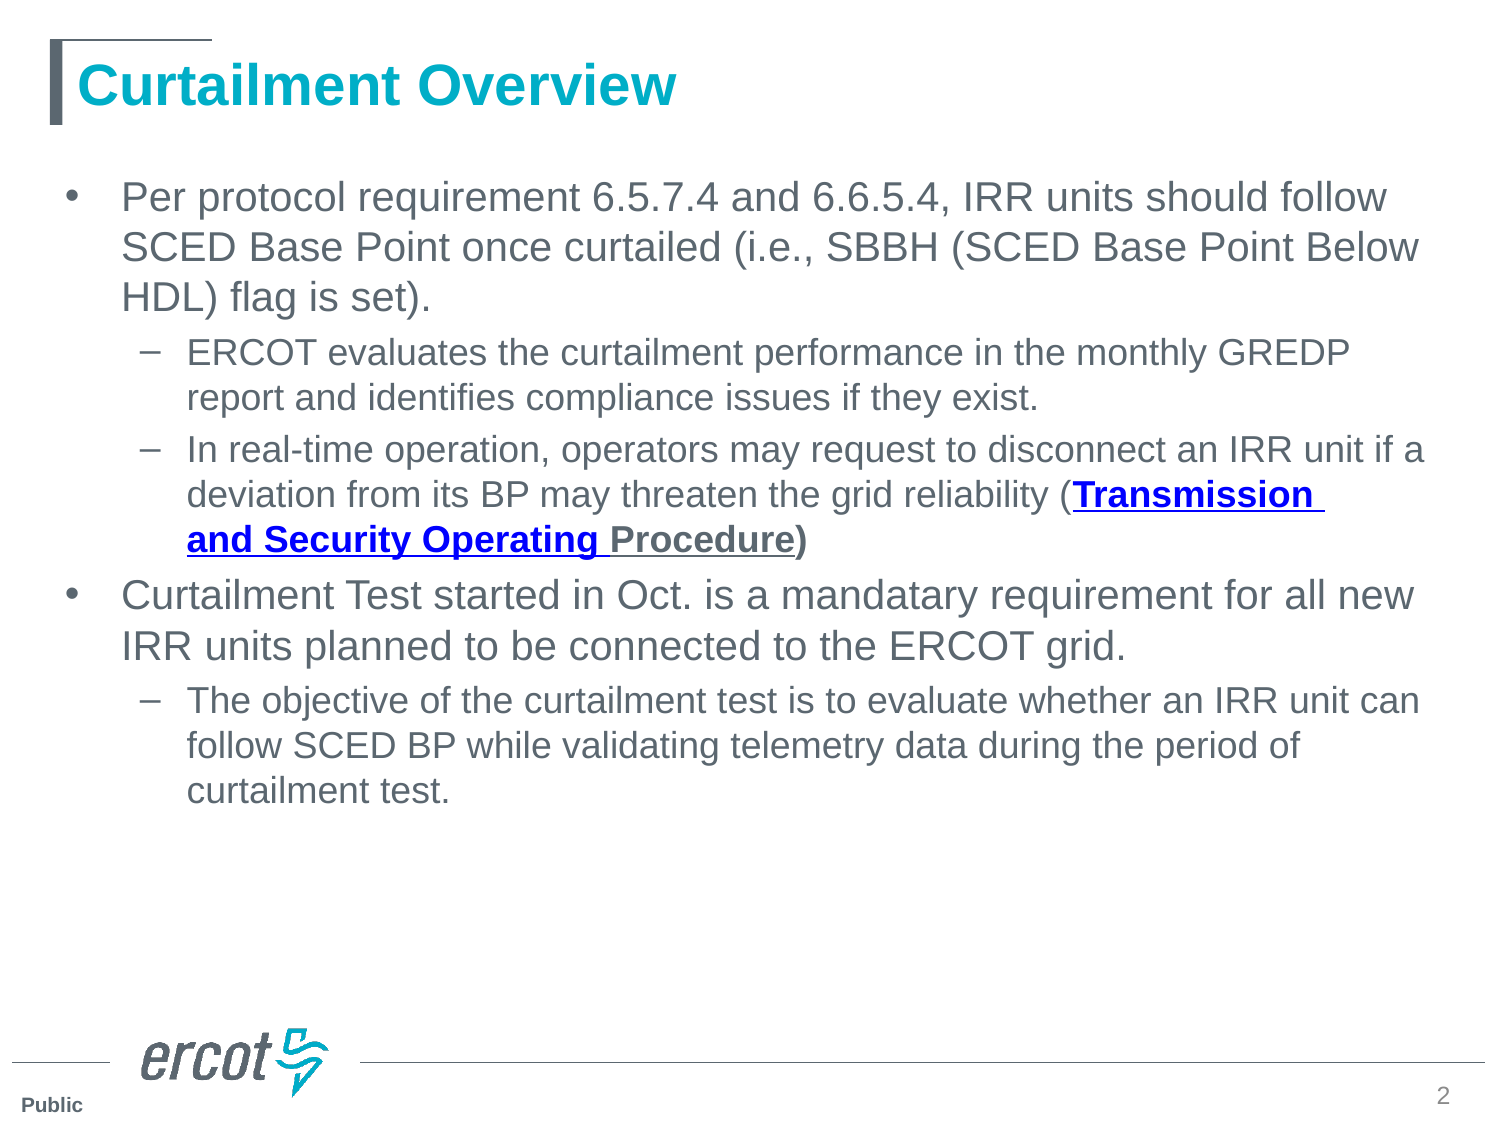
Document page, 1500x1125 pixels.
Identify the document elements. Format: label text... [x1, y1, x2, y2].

list Per protocol requirement 6.5.7.4 and 6.6.5.4, IRR units should follow SCED Base Point once curtailed (i.e., SBBH (SCED Base Point Below HDL) flag is set). ERCOT evaluates the curtailment performance in the monthly GREDP report and identifies compliance issues if they exist. In real-time operation, operators may request to disconnect an IRR unit if a deviation from its BP may threaten the grid reliability (Transmission and Security Operating Procedure) Curtailment Test started in Oct. is a mandatary requirement for all new IRR units planned to be connected to the ERCOT grid. The objective of the curtailment test is to evaluate whether an IRR unit can follow SCED BP while validating telemetry data during the period of curtailment test. [50, 162, 1450, 992]
picture [137, 1024, 332, 1100]
title Curtailment Overview [62, 39, 1450, 125]
slide_number 2 [1400, 1076, 1488, 1113]
